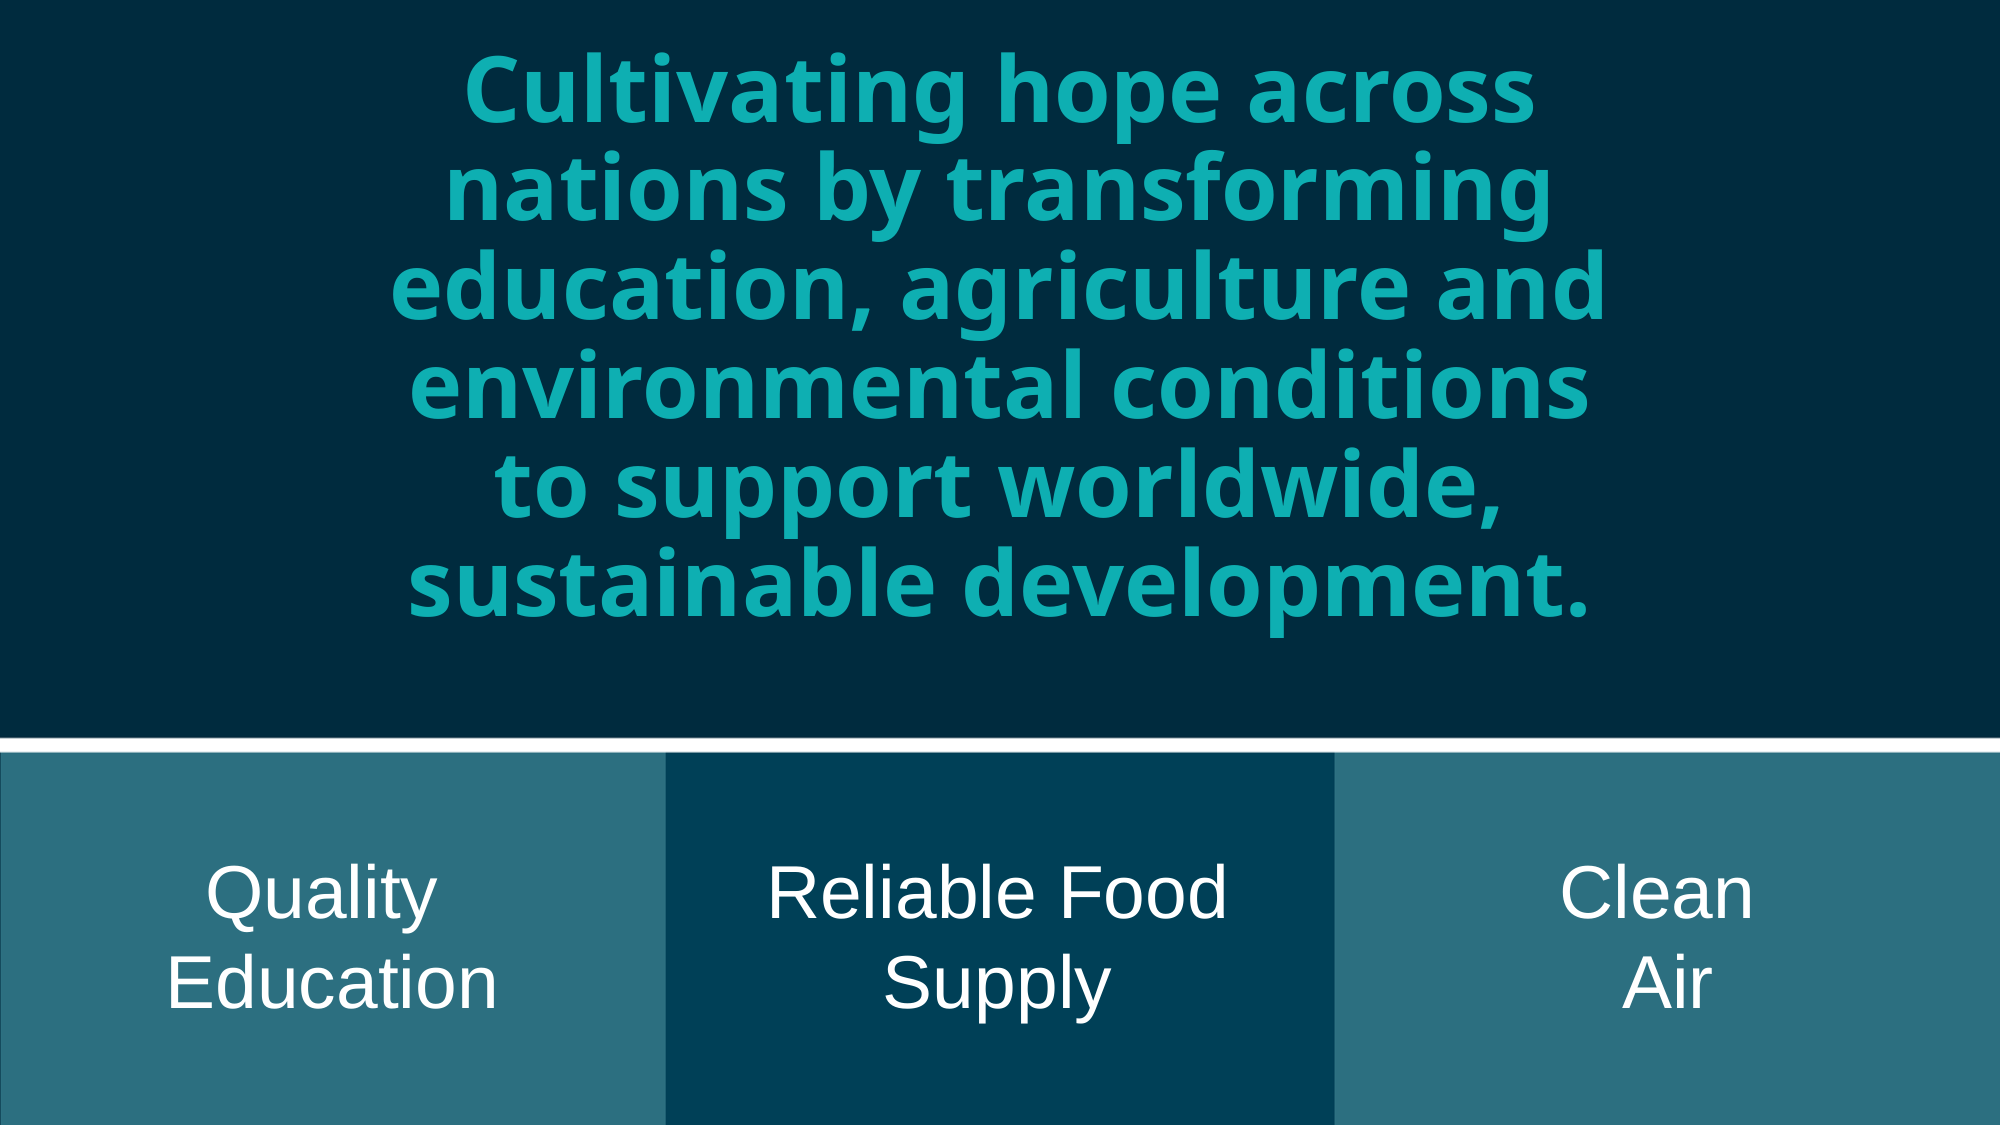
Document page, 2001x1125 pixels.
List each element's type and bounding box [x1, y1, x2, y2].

picture [1064, 954, 1069, 1007]
picture [1285, 170, 1316, 219]
picture [884, 879, 889, 917]
picture [451, 170, 496, 219]
picture [911, 368, 956, 417]
picture [984, 864, 989, 917]
picture [1059, 72, 1106, 122]
picture [691, 170, 736, 219]
picture [1029, 170, 1072, 220]
picture [1008, 368, 1051, 418]
picture [1473, 566, 1518, 615]
picture [413, 368, 458, 418]
picture [1327, 170, 1401, 219]
picture [840, 467, 887, 517]
picture [871, 171, 919, 241]
picture [1162, 368, 1209, 418]
picture [562, 160, 595, 220]
picture [678, 73, 726, 121]
picture [1080, 467, 1127, 517]
picture [707, 368, 752, 417]
picture [1345, 448, 1359, 460]
picture [1394, 72, 1441, 122]
picture [853, 309, 868, 330]
picture [1002, 53, 1047, 121]
picture [461, 567, 505, 616]
picture [1371, 448, 1416, 517]
picture [655, 53, 669, 65]
picture [1496, 72, 1532, 122]
picture [1408, 369, 1420, 417]
picture [656, 73, 668, 121]
picture [1550, 368, 1586, 418]
picture [860, 72, 905, 121]
picture [619, 467, 655, 517]
picture [667, 259, 700, 319]
picture [1220, 259, 1253, 319]
picture [1528, 556, 1561, 616]
picture [1145, 170, 1181, 220]
picture [1115, 368, 1153, 418]
picture [1191, 864, 1223, 918]
picture [1262, 468, 1336, 516]
picture [1482, 507, 1497, 528]
picture [606, 171, 618, 219]
picture [1087, 269, 1125, 319]
picture [900, 467, 931, 516]
picture [1279, 349, 1324, 418]
picture [1493, 368, 1538, 417]
picture [1571, 603, 1585, 616]
picture [727, 467, 772, 538]
picture [1362, 269, 1407, 319]
picture [1129, 566, 1174, 616]
picture [936, 457, 969, 517]
picture [470, 368, 515, 417]
picture [518, 566, 554, 616]
picture [737, 269, 784, 319]
picture [733, 72, 776, 122]
picture [1211, 566, 1258, 616]
picture [1450, 72, 1486, 122]
picture [1329, 566, 1403, 615]
picture [412, 566, 448, 616]
picture [966, 358, 999, 418]
picture [1118, 72, 1163, 143]
picture [1445, 170, 1490, 219]
picture [538, 467, 585, 517]
picture [948, 160, 981, 220]
picture [1074, 567, 1122, 615]
picture [785, 467, 830, 538]
picture [767, 368, 841, 417]
picture [561, 556, 594, 616]
picture [1188, 151, 1223, 219]
picture [937, 969, 968, 1008]
picture [1137, 270, 1181, 319]
picture [614, 269, 657, 319]
picture [1186, 547, 1198, 615]
picture [611, 62, 644, 122]
picture [1173, 72, 1218, 122]
picture [1339, 349, 1353, 361]
picture [660, 547, 674, 559]
picture [1222, 368, 1267, 417]
picture [603, 566, 646, 616]
picture [867, 864, 872, 917]
picture [992, 170, 1023, 219]
picture [824, 878, 858, 918]
picture [1416, 566, 1461, 616]
picture [854, 368, 899, 418]
picture [588, 53, 600, 121]
picture [899, 878, 936, 918]
picture [509, 270, 553, 319]
picture [1088, 170, 1133, 219]
picture [1182, 448, 1194, 516]
picture [999, 468, 1073, 516]
picture [1556, 250, 1601, 319]
picture [999, 878, 1033, 918]
picture [631, 170, 678, 220]
picture [748, 170, 784, 220]
picture [1107, 878, 1141, 918]
picture [1307, 72, 1345, 122]
picture [904, 269, 947, 319]
picture [1433, 368, 1480, 418]
picture [1357, 72, 1388, 121]
picture [966, 547, 1011, 616]
picture [1498, 269, 1543, 318]
picture [448, 250, 493, 319]
picture [1075, 969, 1110, 1023]
picture [1440, 269, 1483, 319]
picture [1140, 467, 1171, 516]
picture [1062, 270, 1074, 318]
picture [886, 956, 928, 1008]
picture [1340, 369, 1352, 417]
picture [1021, 968, 1054, 1023]
picture [1061, 250, 1075, 262]
picture [1502, 170, 1547, 241]
picture [1416, 151, 1430, 163]
picture [1149, 878, 1183, 918]
picture [528, 73, 572, 122]
picture [959, 269, 1004, 340]
picture [805, 547, 850, 616]
picture [1363, 358, 1396, 418]
picture [582, 369, 594, 417]
picture [524, 369, 572, 417]
picture [1407, 349, 1421, 361]
picture [787, 62, 820, 122]
picture [1271, 566, 1316, 637]
picture [863, 547, 875, 615]
picture [979, 968, 1012, 1023]
picture [667, 468, 711, 517]
picture [1325, 269, 1356, 318]
picture [581, 349, 595, 361]
picture [1429, 467, 1474, 517]
picture [647, 368, 694, 418]
picture [1417, 171, 1429, 219]
picture [610, 368, 641, 417]
picture [943, 864, 975, 918]
picture [605, 151, 619, 163]
picture [468, 56, 516, 122]
picture [661, 567, 673, 615]
picture [832, 73, 844, 121]
picture [689, 566, 734, 615]
picture [1207, 448, 1252, 517]
picture [712, 270, 724, 318]
picture [888, 566, 933, 616]
picture [797, 269, 842, 318]
picture [1265, 270, 1309, 319]
picture [1024, 566, 1069, 616]
picture [394, 269, 439, 319]
picture [0, 738, 2000, 1125]
picture [711, 250, 725, 262]
picture [1020, 269, 1051, 318]
picture [1065, 867, 1100, 917]
picture [831, 53, 845, 65]
picture [821, 151, 866, 220]
picture [496, 457, 529, 517]
picture [1197, 250, 1209, 318]
picture [1346, 468, 1358, 516]
picture [747, 566, 790, 616]
picture [1067, 349, 1079, 417]
picture [1226, 170, 1273, 220]
picture [917, 72, 962, 143]
picture [567, 269, 605, 319]
picture [1251, 72, 1294, 122]
picture [508, 170, 551, 220]
picture [773, 867, 815, 917]
